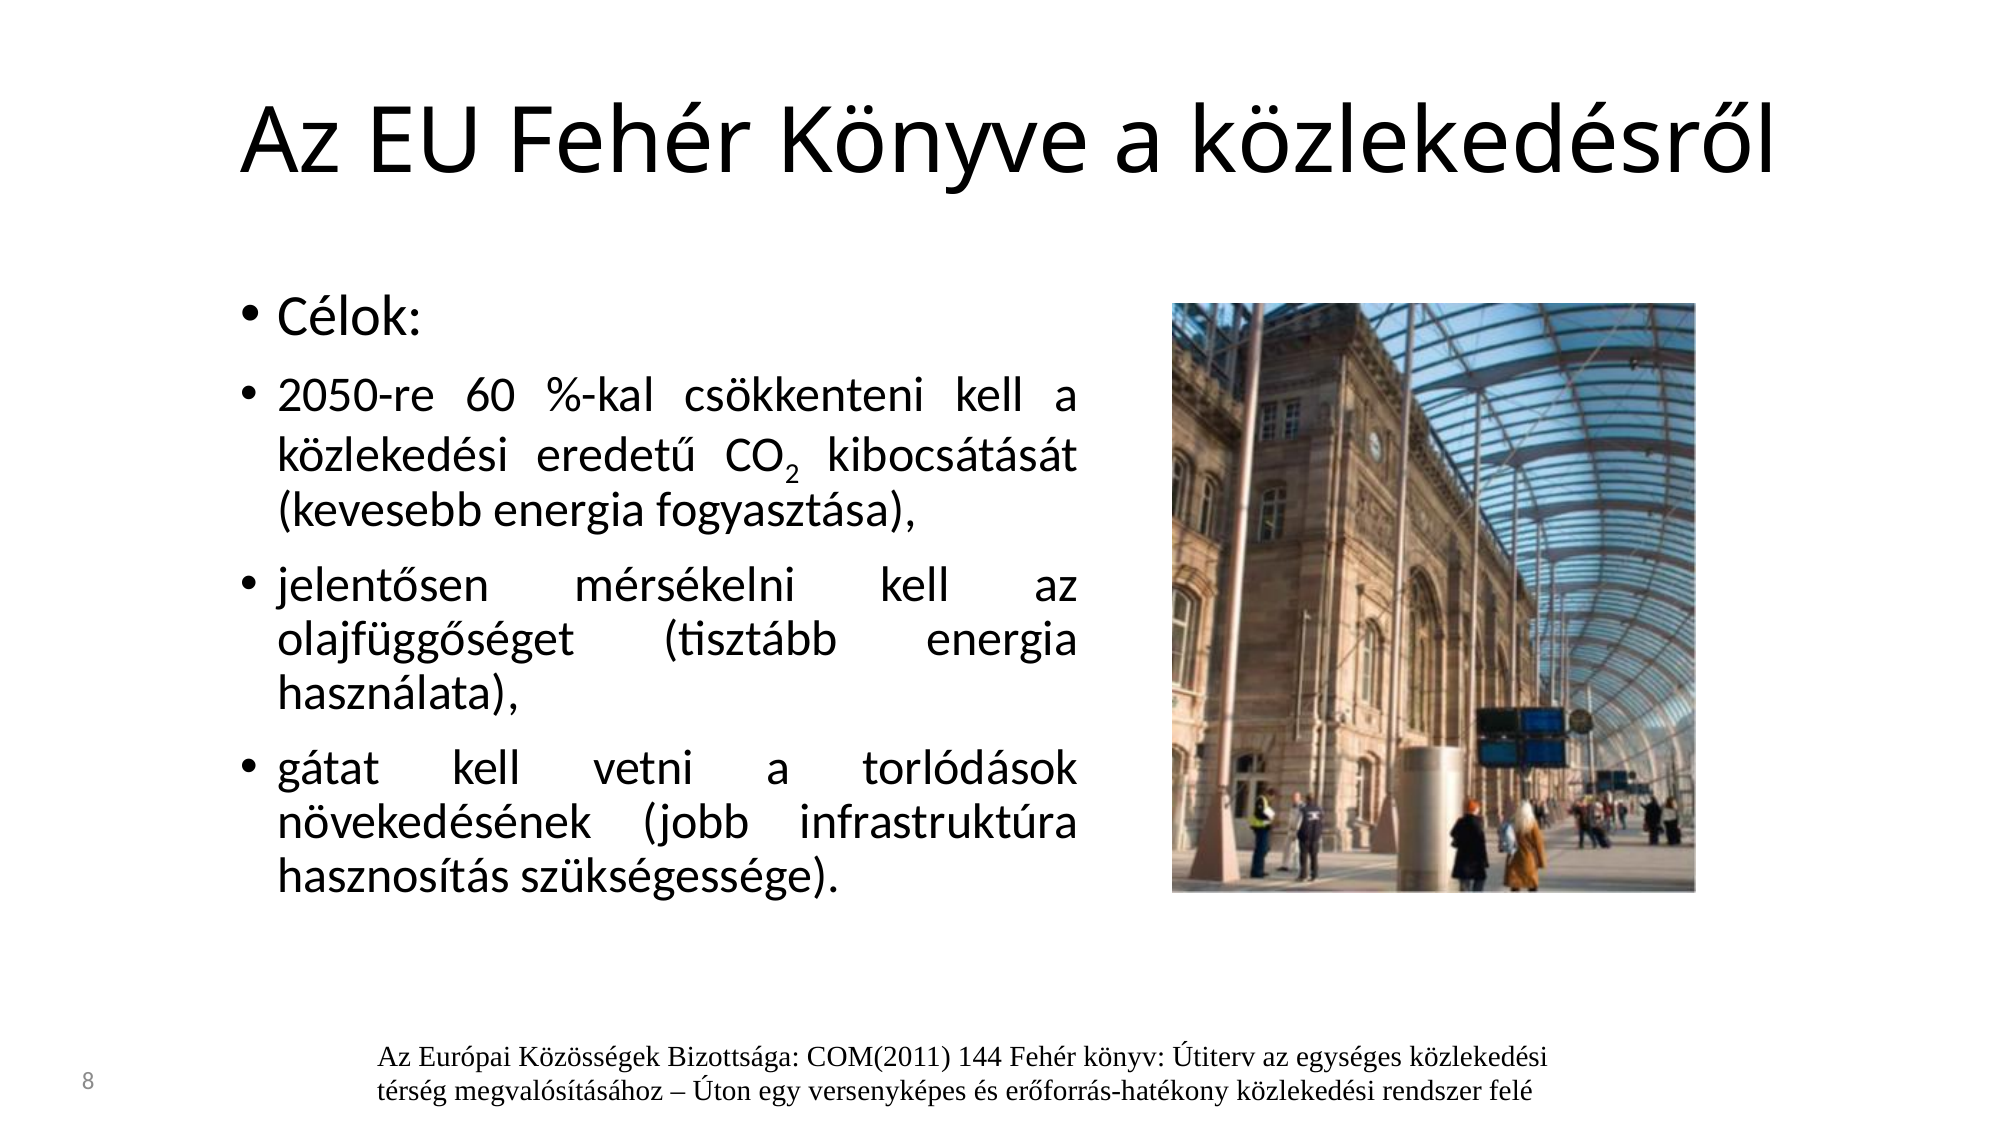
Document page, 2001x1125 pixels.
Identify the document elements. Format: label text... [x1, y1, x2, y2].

title Az EU Fehér Könyve a közlekedésről [225, 59, 1863, 225]
picture [1172, 303, 1696, 893]
list Célok: 2050-re 60 %-kal csökkenteni kell a közlekedési eredetű CO2 kibocsátását (kevesebb energia fogyasztása), jelentősen mérsékelni kell az olajfüggőséget (tisztább energia használata), gátat kell vetni a torlódások növekedésének (jobb infrastruktúra hasznosítás szükségessége). [225, 277, 1094, 951]
slide_number 8 [66, 1049, 517, 1110]
text_box Az Európai Közösségek Bizottsága: COM(2011) 144 Fehér könyv: Útiterv az egységes közlekedési térség megvalósításához – Úton egy versenyképes és erőforrás-hatékony közlekedési rendszer felé [362, 1029, 1591, 1115]
